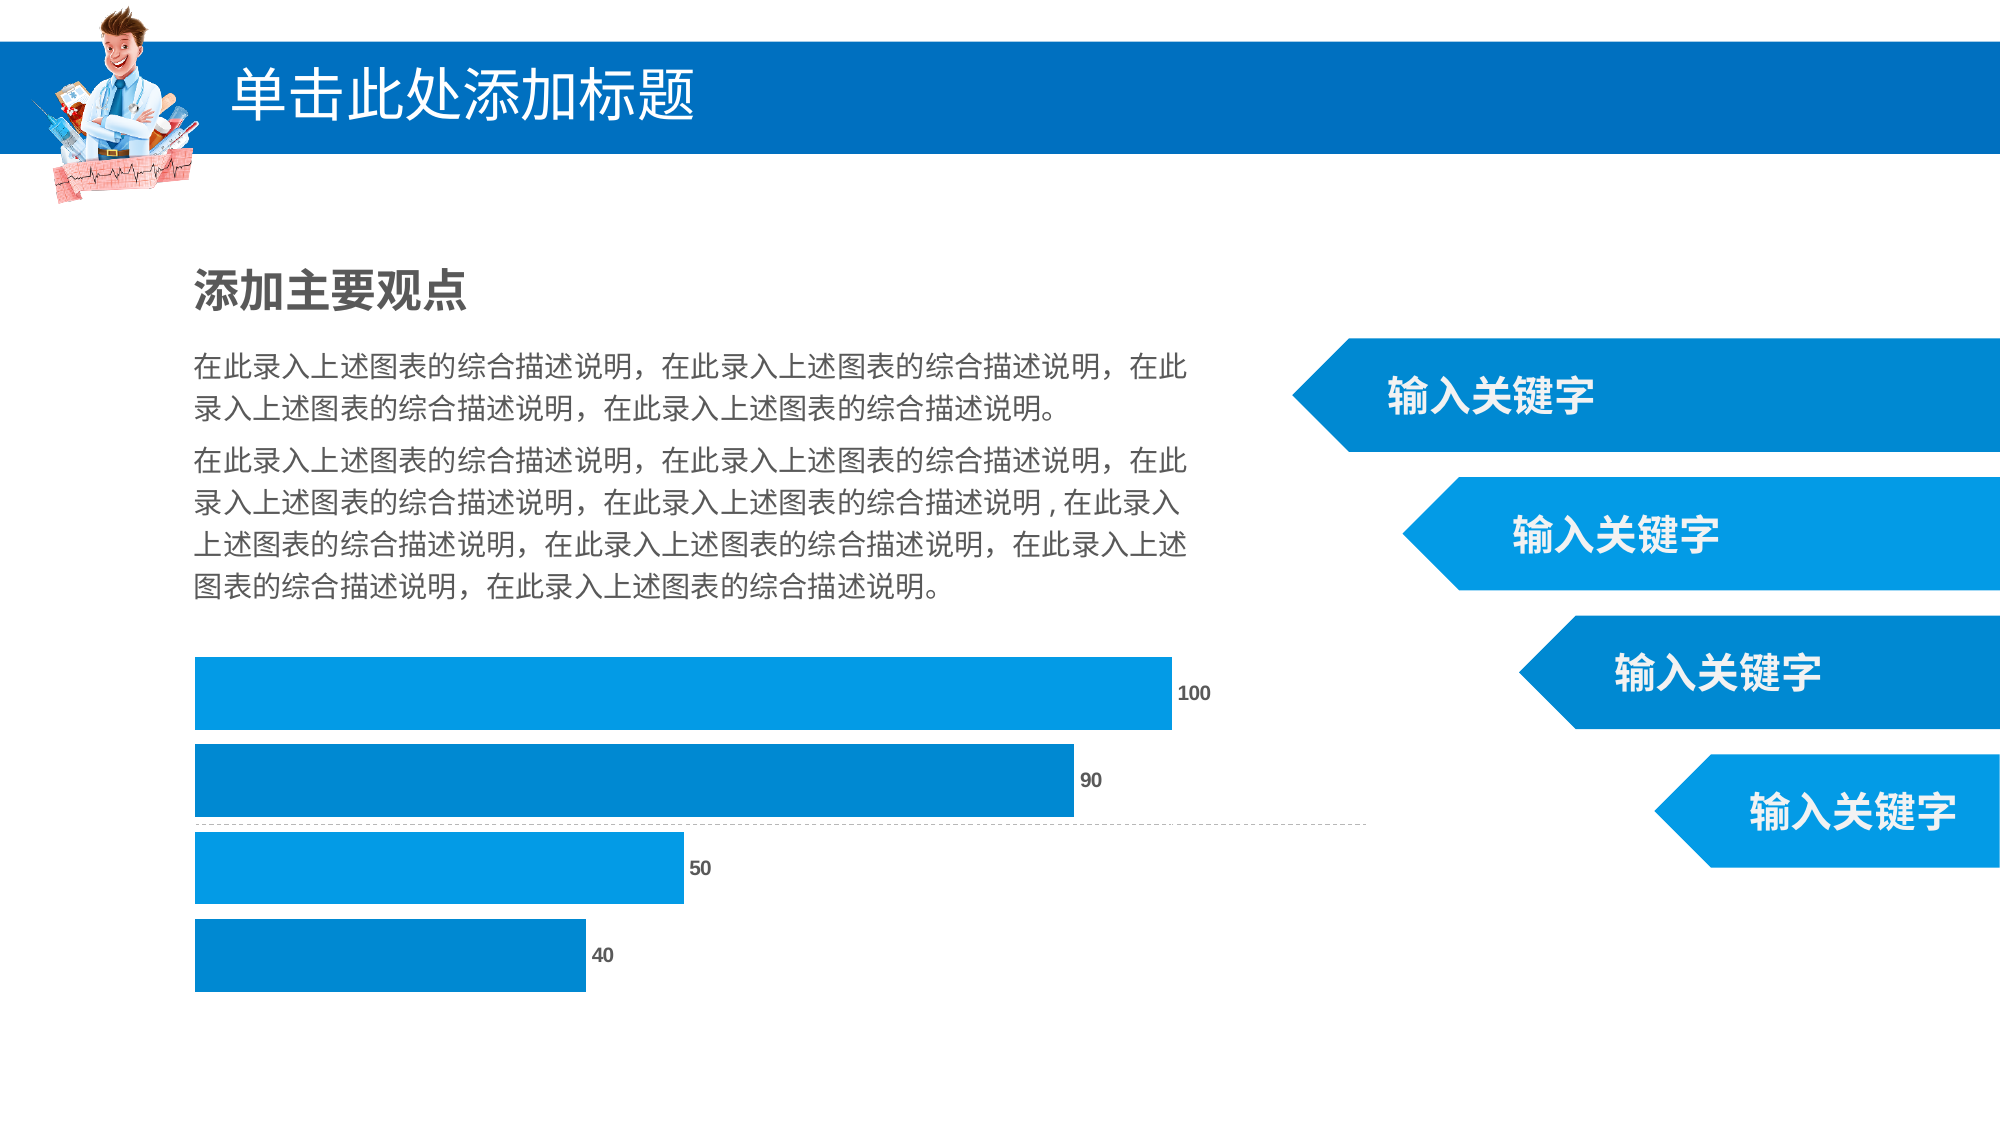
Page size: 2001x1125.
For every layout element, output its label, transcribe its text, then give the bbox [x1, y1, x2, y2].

text_box 添加主要观点 [178, 254, 574, 325]
text_box 输入关键字 [1599, 639, 1875, 705]
text_box [1652, 753, 2000, 869]
text_box 输入关键字 [1497, 500, 1790, 566]
title 单击此处添加标题 [214, 50, 1940, 145]
text_box 输入关键字 [1734, 778, 2000, 844]
text_box [1517, 614, 2000, 731]
text_box 在此录入上述图表的综合描述说明，在此录入上述图表的综合描述说明，在此录入上述图表的综合描述说明，在此录入上述图表的综合描述说明。 在此录入上述图表的综合描述说明，在此录入上述图表的综合描述说明，在此录入上述图表的综合描述说明，在此录入上述图表的综合描述说明,在此录入上述图表的综合描述说明，在此录入上述图表的综合描述说明，在此录入上述图表的综合描述说明，在此录入上述图表的综合描述说明。 [178, 333, 1205, 611]
text_box 输入关键字 [1372, 362, 1655, 428]
text_box [1401, 476, 2000, 592]
picture [15, 0, 215, 215]
text_box [1290, 337, 2000, 453]
chart [170, 650, 1392, 999]
